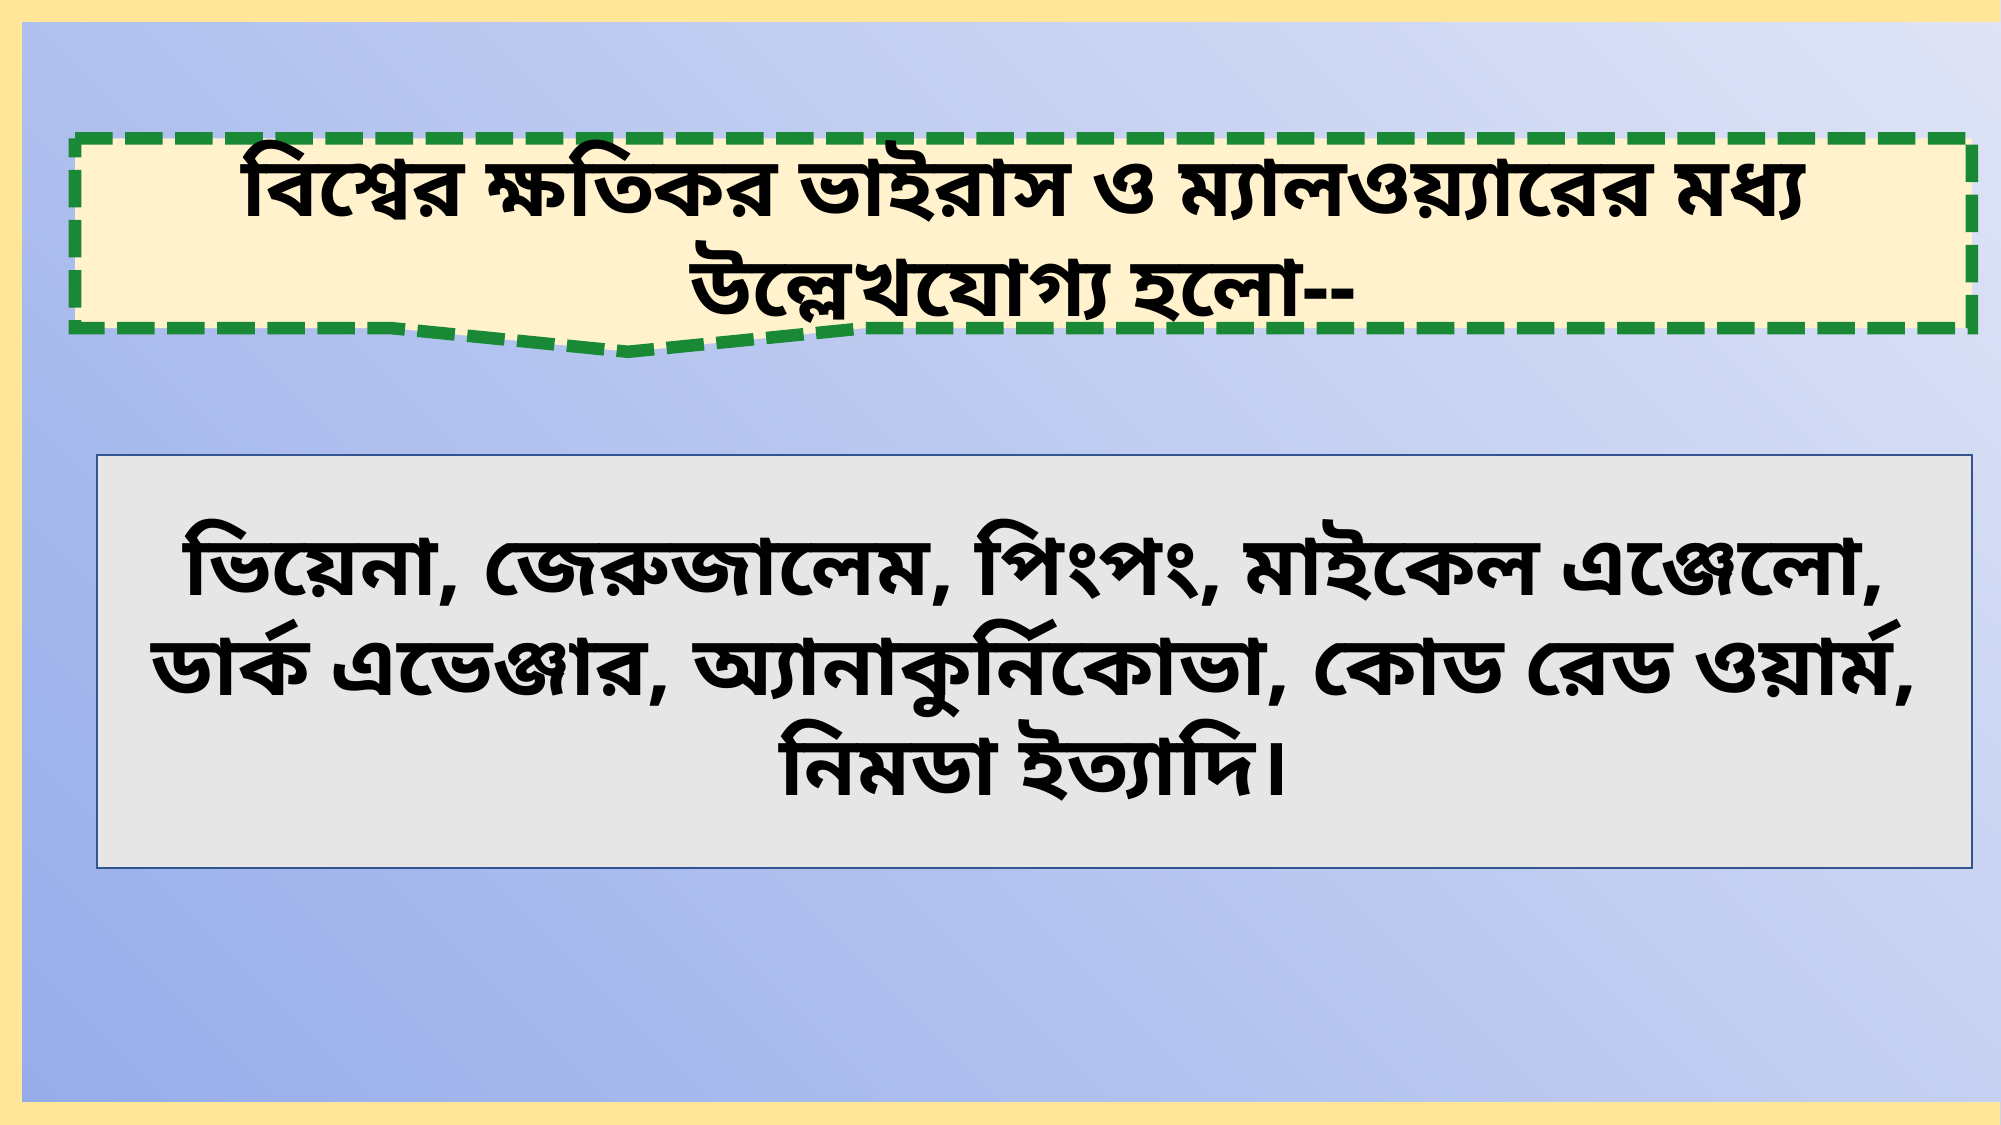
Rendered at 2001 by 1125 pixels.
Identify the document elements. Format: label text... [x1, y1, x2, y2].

text_box ভিয়েনা, জেরুজালেম, পিংপং, মাইকেল এঞ্জেলো, ডার্ক এভেঞ্জার, অ্যানাকুর্নিকোভা, কোড রেড ওয়ার্ম, নিমডা ইত্যাদি। [96, 454, 1973, 869]
text_box বিশ্বের ক্ষতিকর ভাইরাস ও ম্যালওয়্যারের মধ্য উল্লেখযোগ্য হলো-- [73, 137, 1973, 353]
